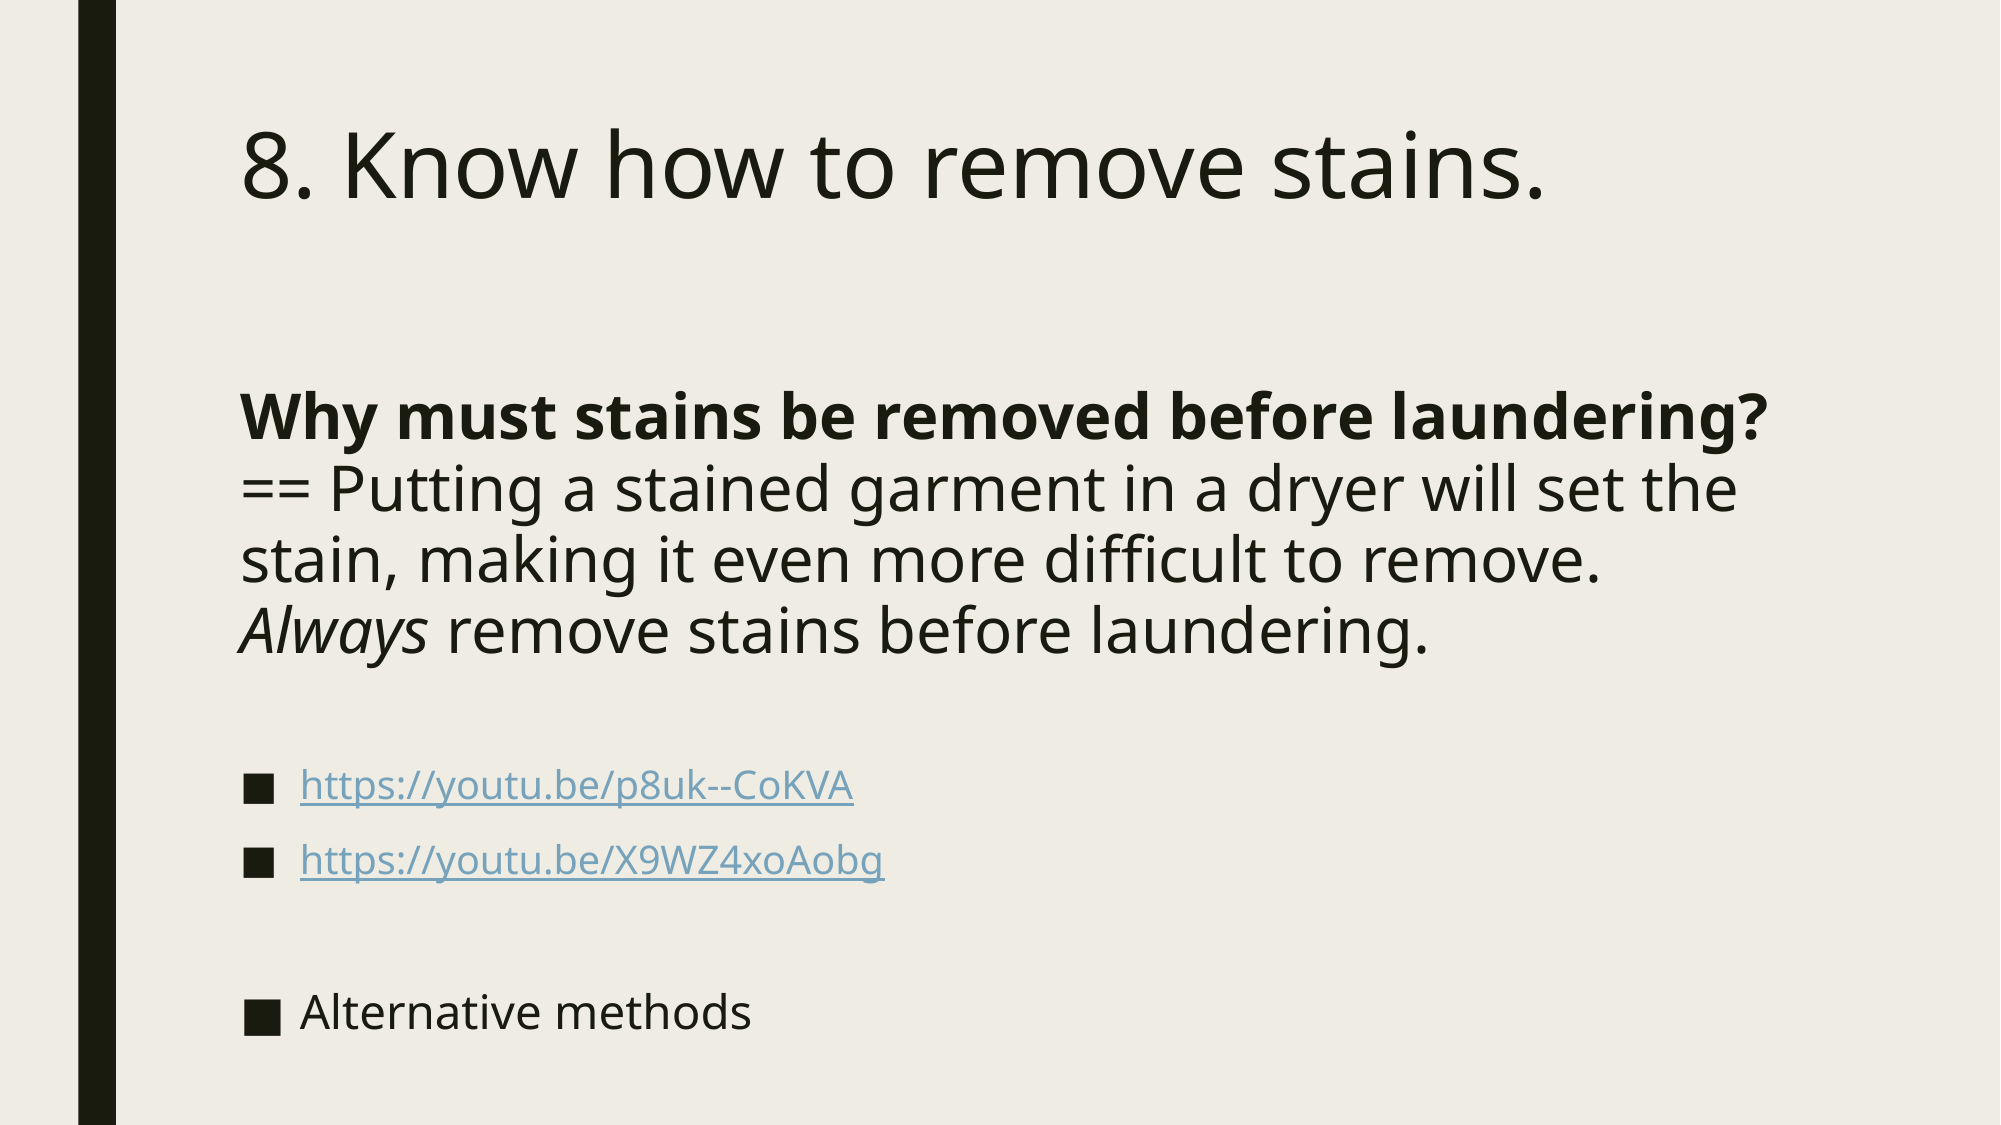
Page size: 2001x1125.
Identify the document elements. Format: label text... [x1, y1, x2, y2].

list Why must stains be removed before laundering? == Putting a stained garment in a dryer will set the stain, making it even more difficult to remove. Always remove stains before laundering. https://youtu.be/p8uk--CoKVA https://youtu.be/X9WZ4xoAobg Alternative methods [225, 375, 1800, 1069]
title 8. Know how to remove stains. [225, 112, 1800, 357]
